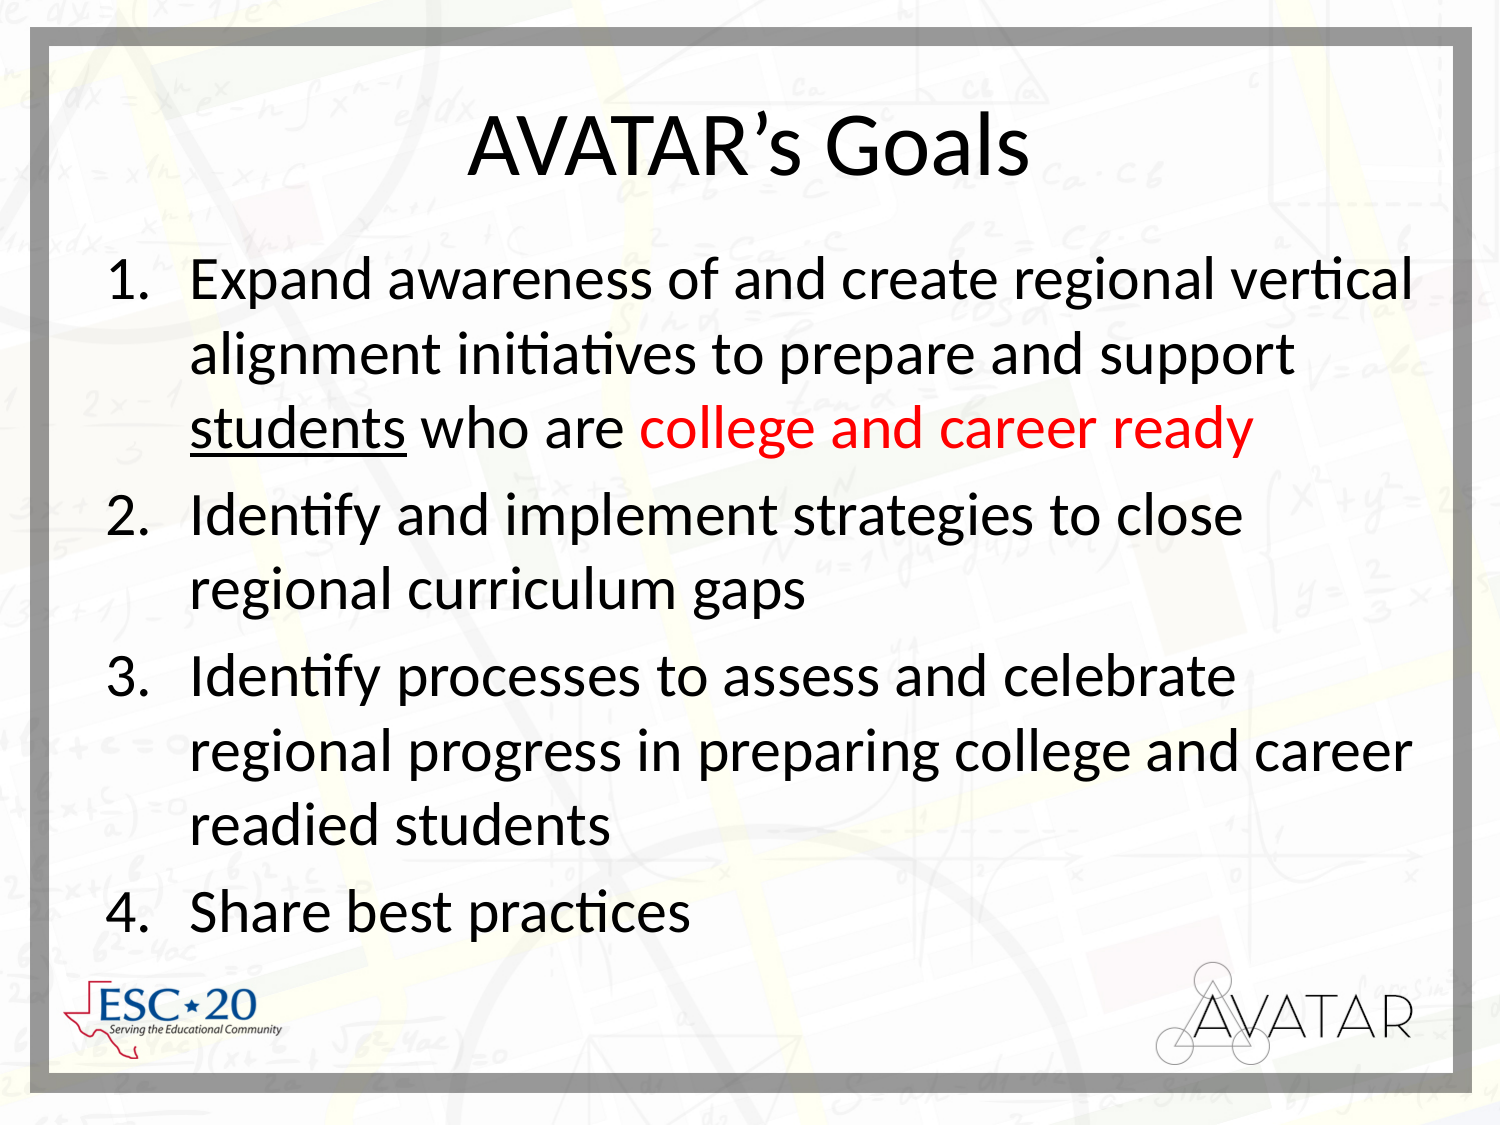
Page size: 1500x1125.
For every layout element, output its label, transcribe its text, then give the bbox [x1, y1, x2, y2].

list Expand awareness of and create regional vertical alignment initiatives to prepare and support students who are college and career ready Identify and implement strategies to close regional curriculum gaps Identify processes to assess and celebrate regional progress in preparing college and career readied students Share best practices [90, 230, 1440, 973]
title AVATAR’s Goals [75, 45, 1425, 233]
picture [0, 0, 1500, 1125]
